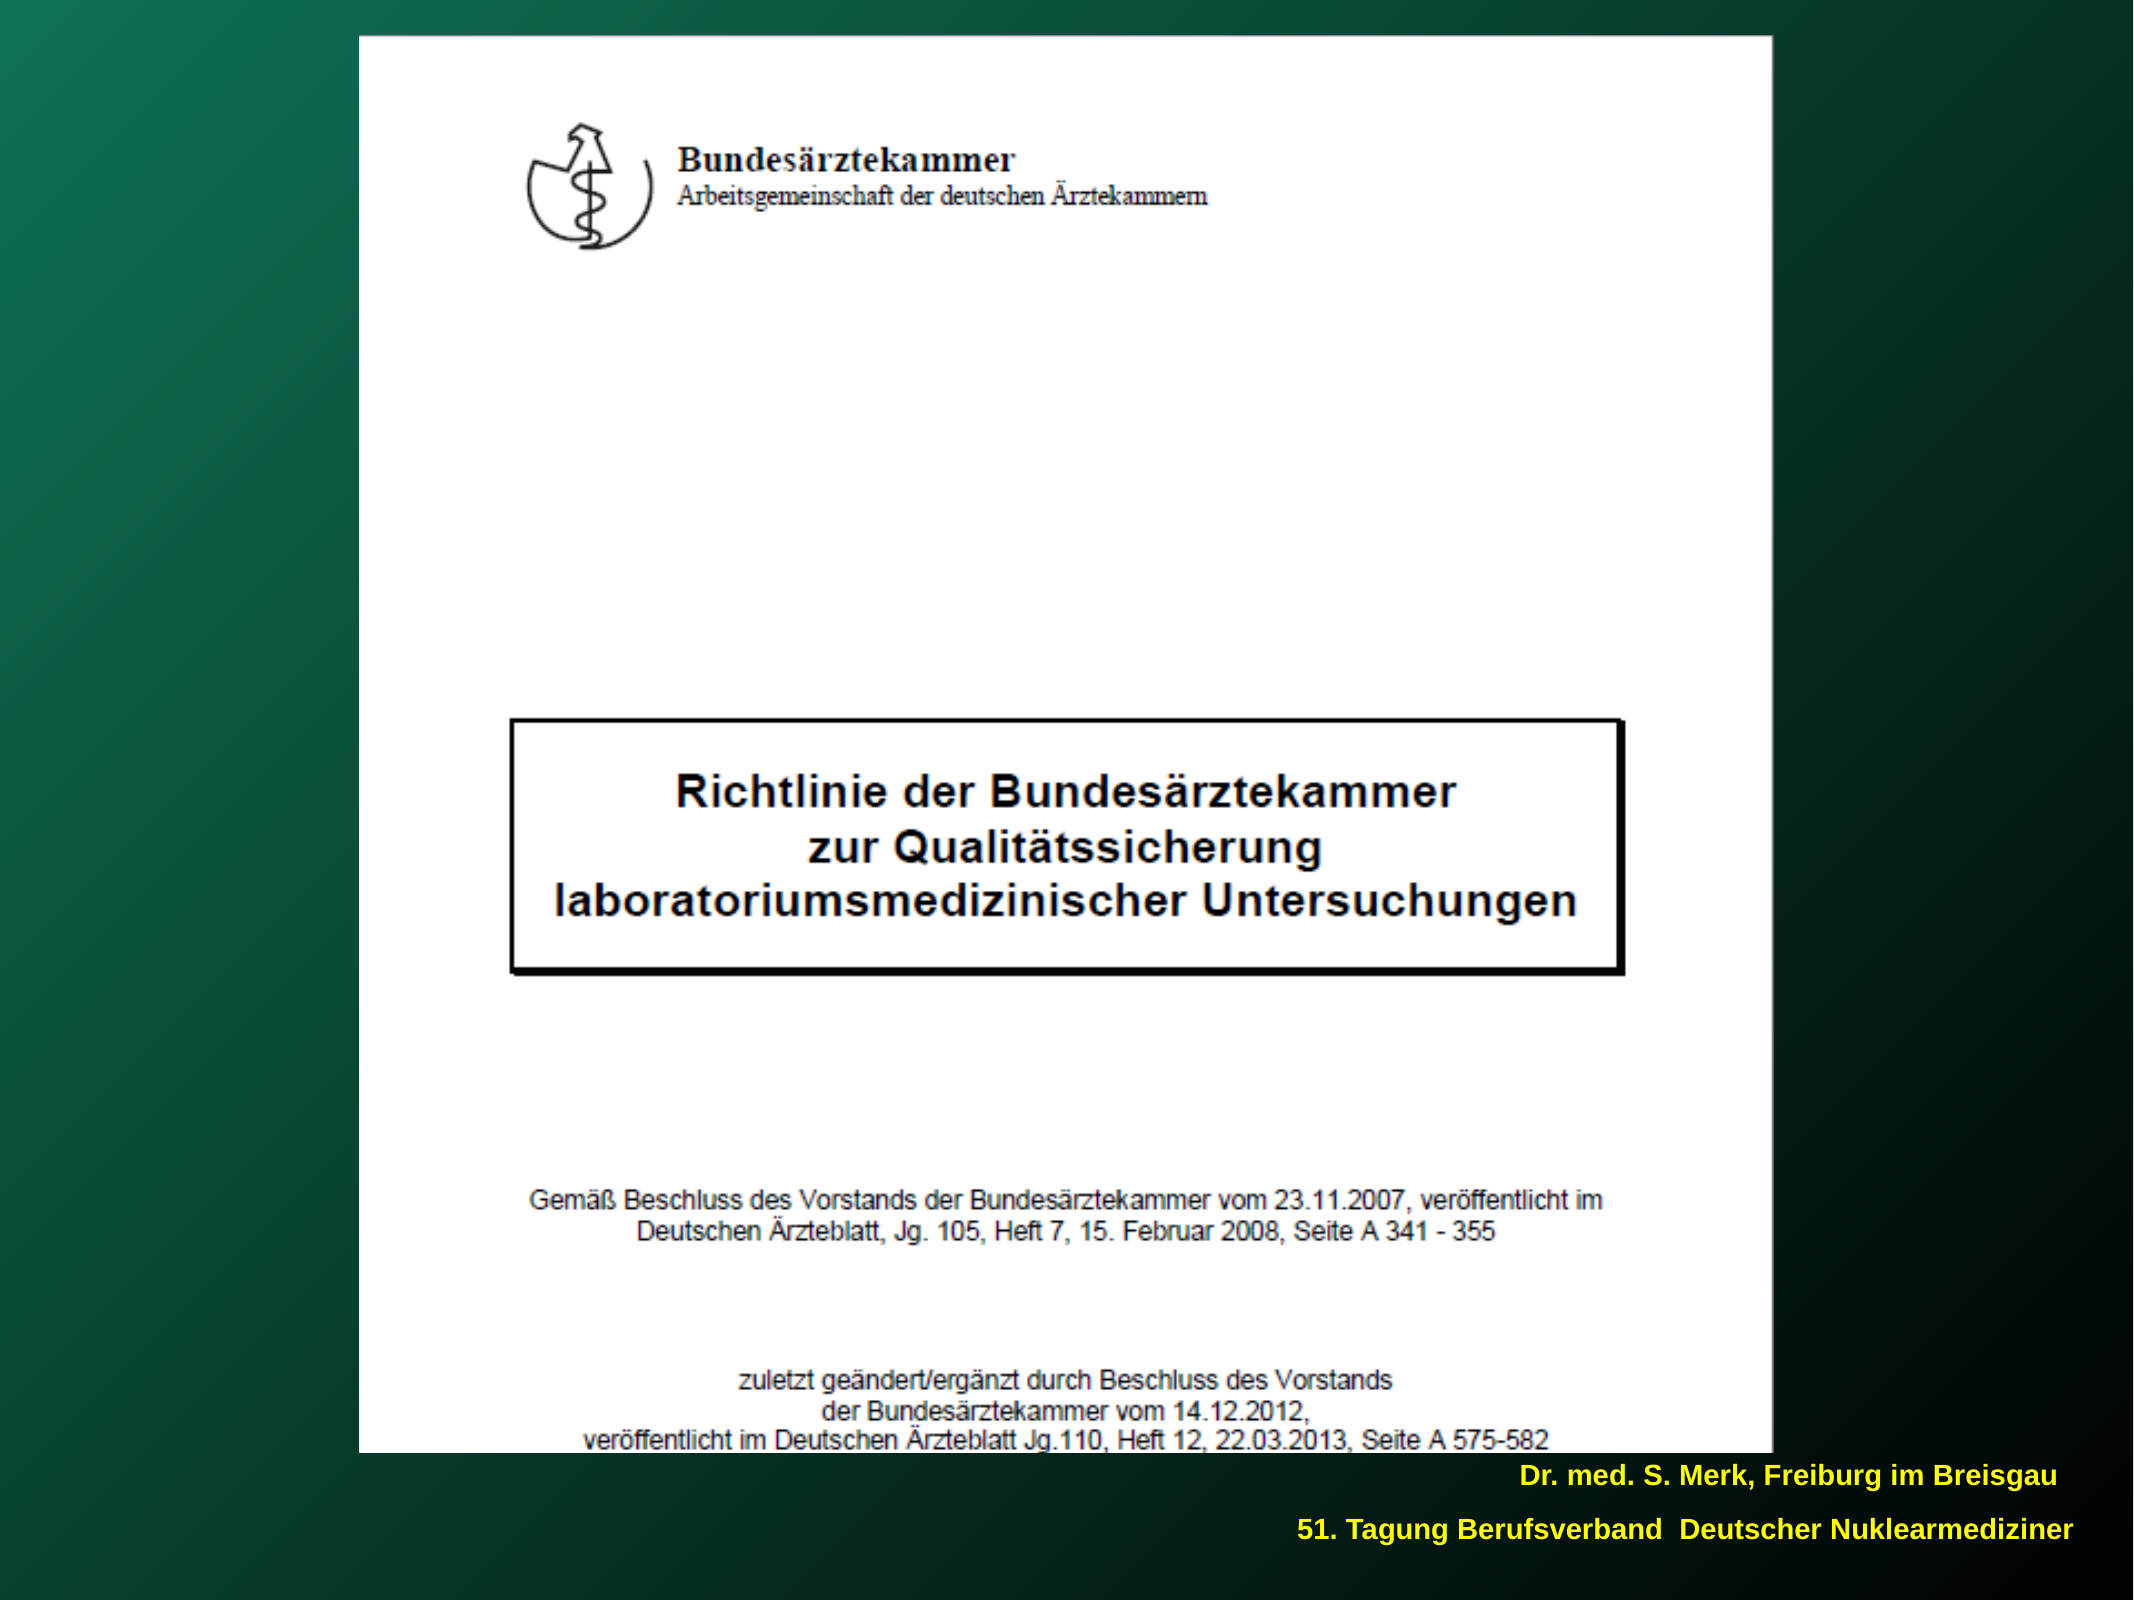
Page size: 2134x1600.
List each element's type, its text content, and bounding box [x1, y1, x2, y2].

picture [358, 34, 1775, 1453]
text_box Dr. med. S. Merk, Freiburg im Breisgau 51. Tagung Berufsverband Deutscher Nuklearmediziner [420, 1445, 2086, 1556]
